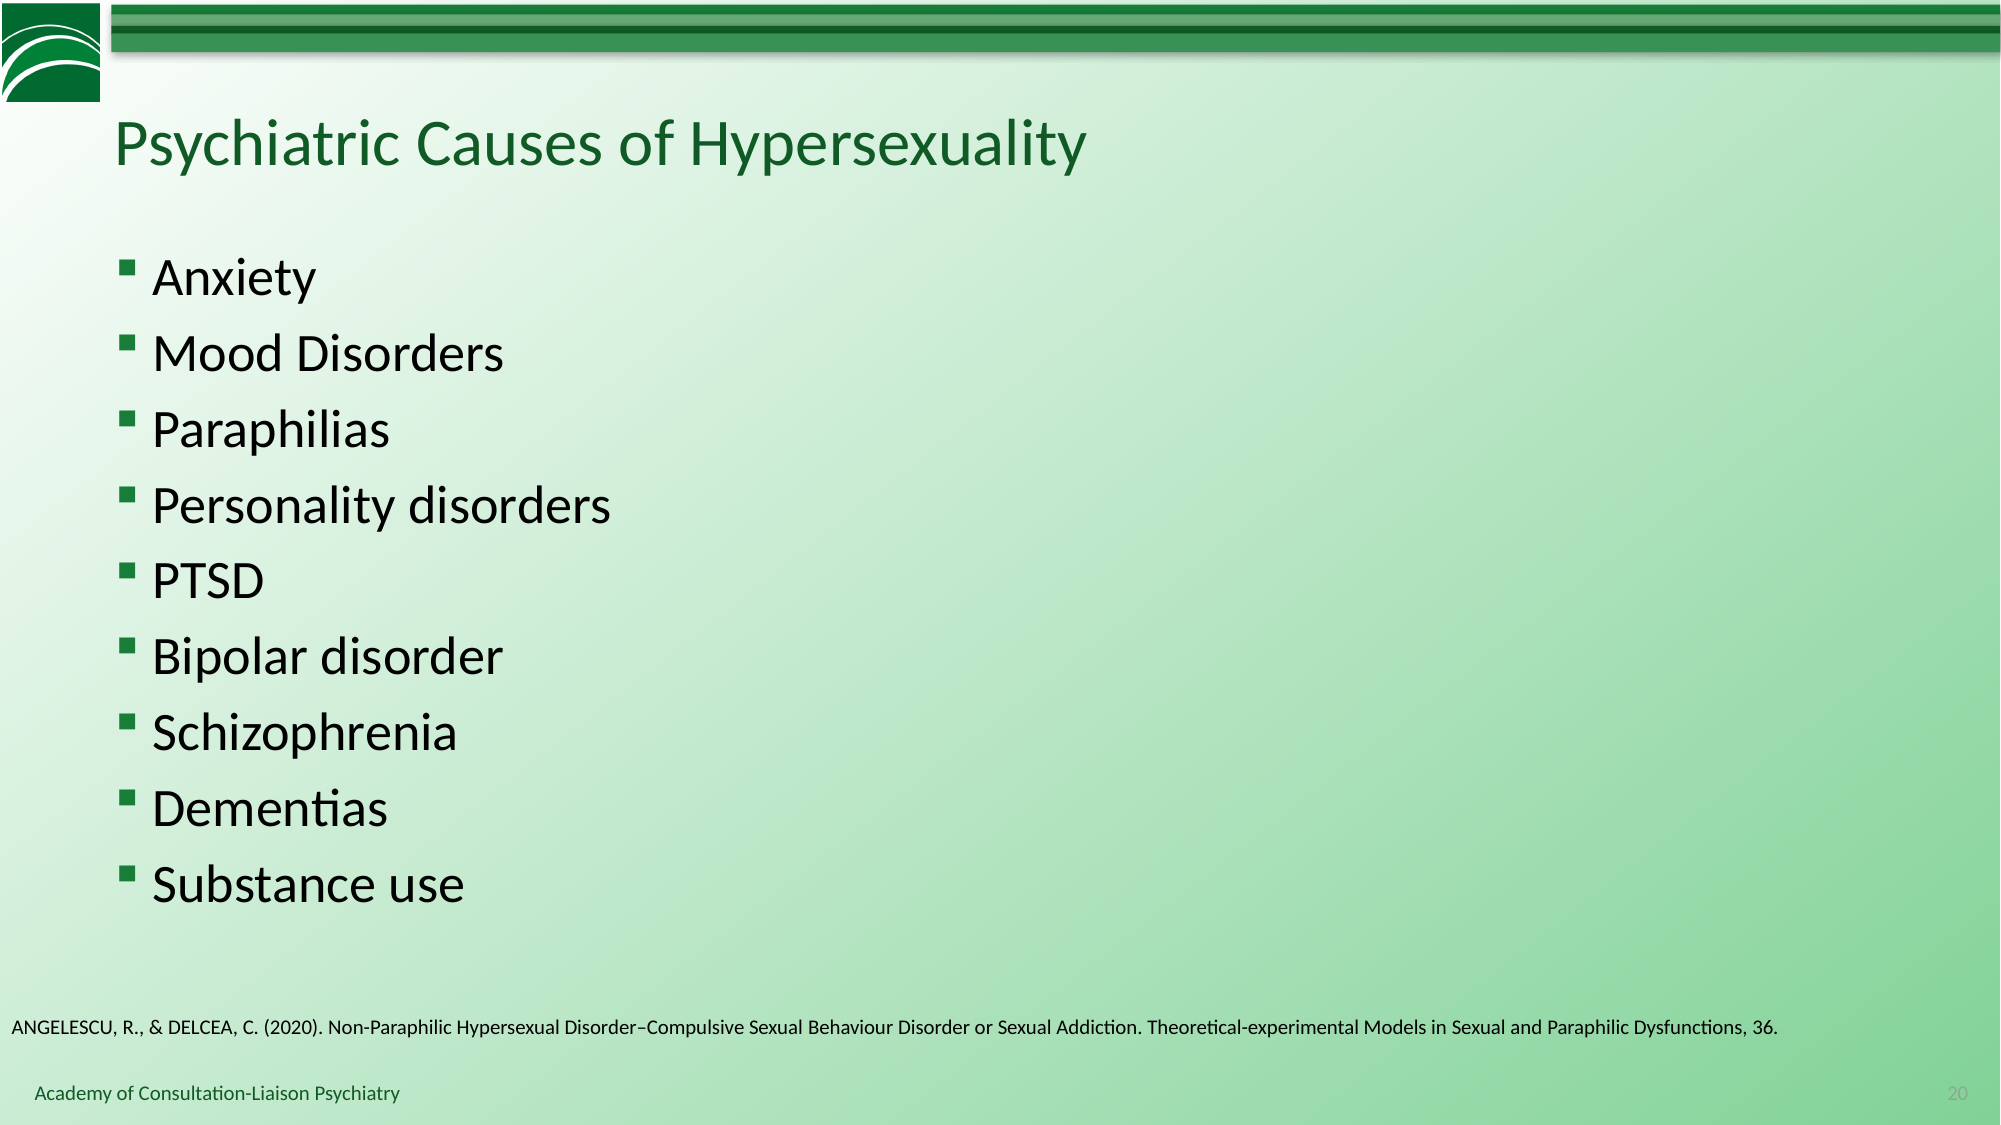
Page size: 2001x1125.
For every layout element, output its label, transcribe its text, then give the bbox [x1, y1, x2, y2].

slide_number 20 [1903, 1062, 1984, 1122]
text_box ANGELESCU, R., & DELCEA, C. (2020). Non-Paraphilic Hypersexual Disorder–Compulsive Sexual Behaviour Disorder or Sexual Addiction. Theoretical-experimental Models in Sexual and Paraphilic Dysfunctions, 36.​ [0, 1006, 2000, 1047]
list Anxiety Mood Disorders Paraphilias Personality disorders PTSD Bipolar disorder Schizophrenia Dementias Substance use [99, 234, 1900, 977]
picture [2, 3, 100, 102]
title Psychiatric Causes of Hypersexuality [99, 45, 1900, 233]
